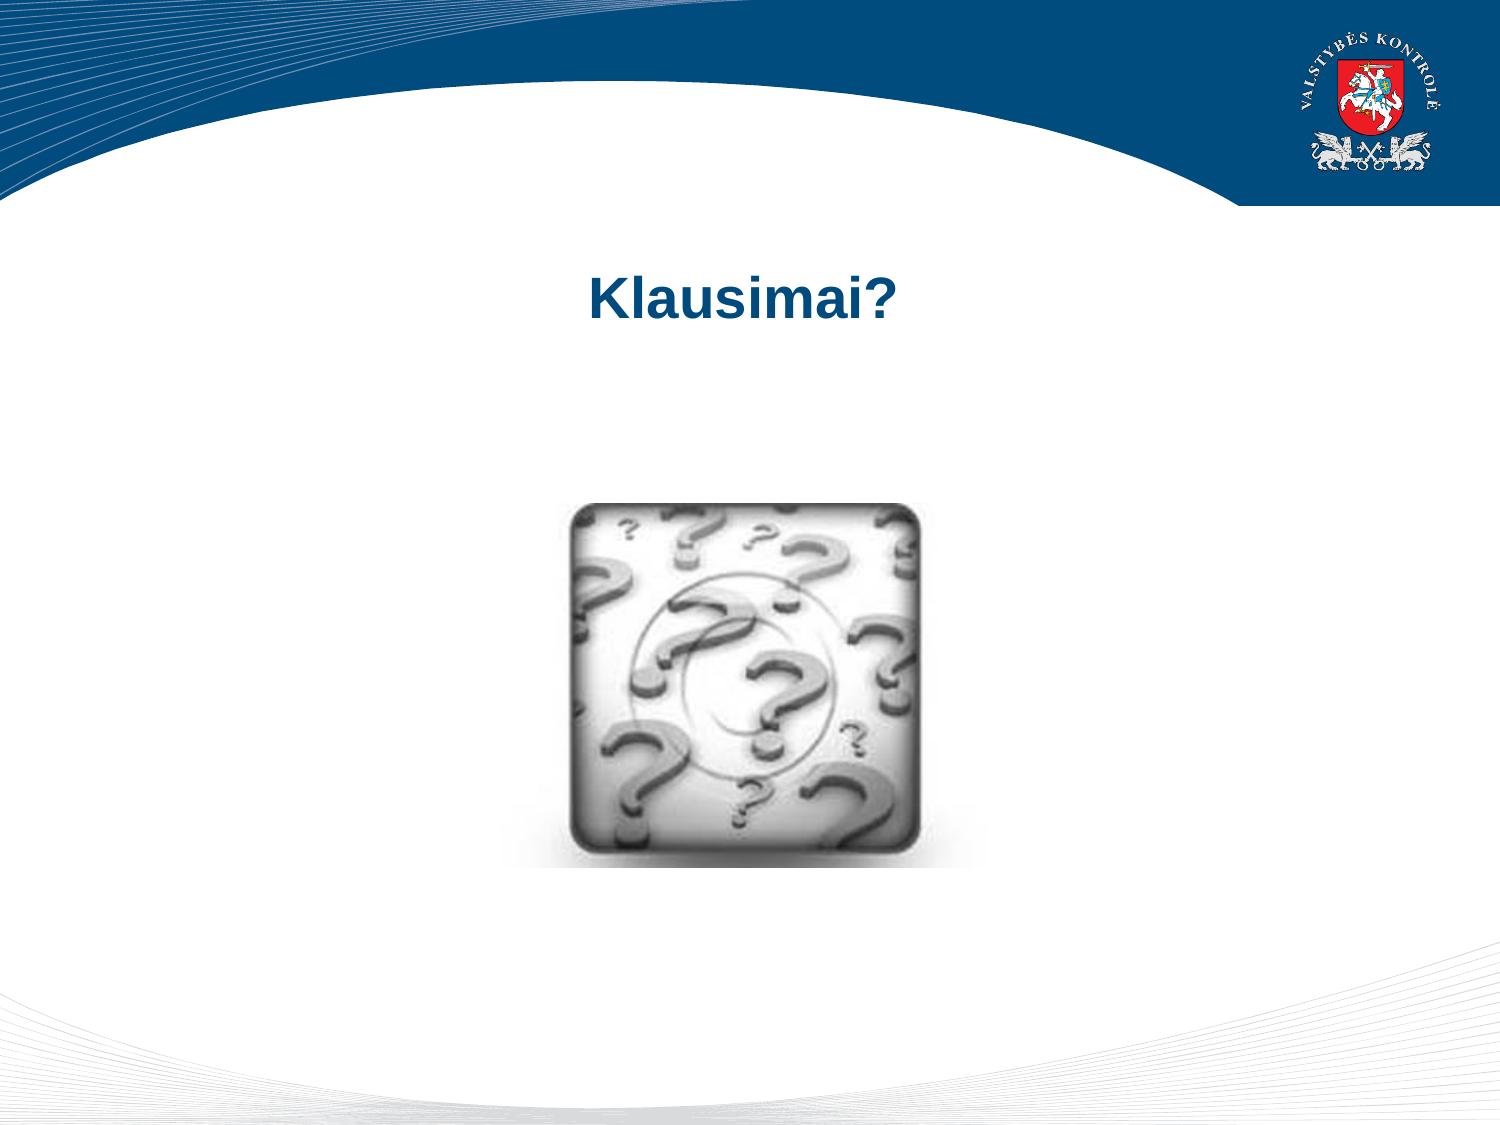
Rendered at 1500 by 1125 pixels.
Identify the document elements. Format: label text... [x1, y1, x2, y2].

title Klausimai? [218, 231, 1271, 339]
picture [501, 503, 987, 868]
